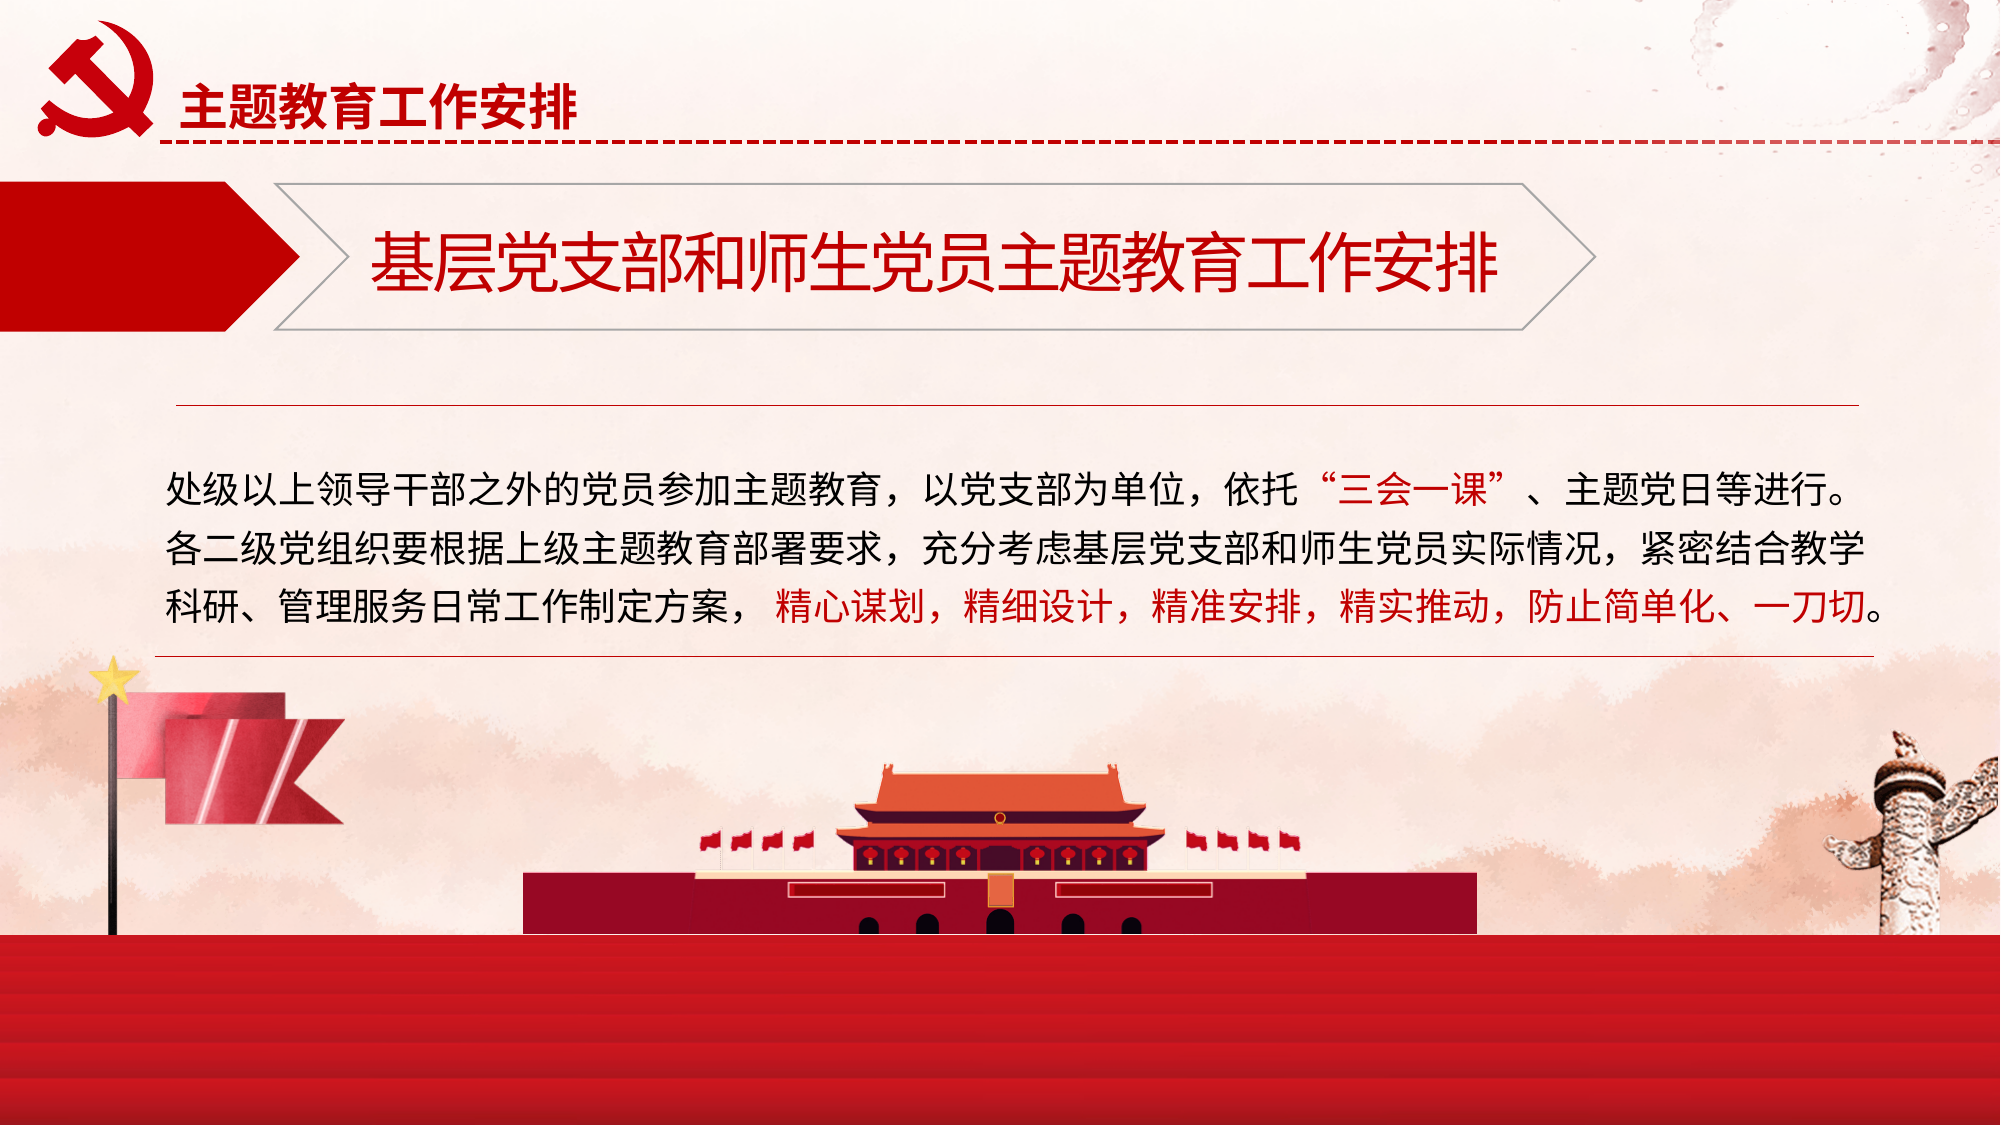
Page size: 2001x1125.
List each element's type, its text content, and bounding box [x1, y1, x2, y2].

text_box 基层党支部和师生党员主题教育工作安排 [354, 213, 1859, 309]
text_box 主题教育工作安排 [167, 69, 620, 141]
text_box [0, 181, 300, 332]
picture [0, 0, 2001, 1125]
text_box 处级以上领导干部之外的党员参加主题教育，以党支部为单位，依托“三会一课”、主题党日等进行。各二级党组织要根据上级主题教育部署要求，充分考虑基层党支部和师生党员实际情况，紧密结合教学科研、管理服务日常工作制定方案， 精心谋划，精细设计，精准安排，精实推动，防止简单化、一刀切。 [150, 445, 1531, 636]
text_box [275, 183, 1552, 330]
